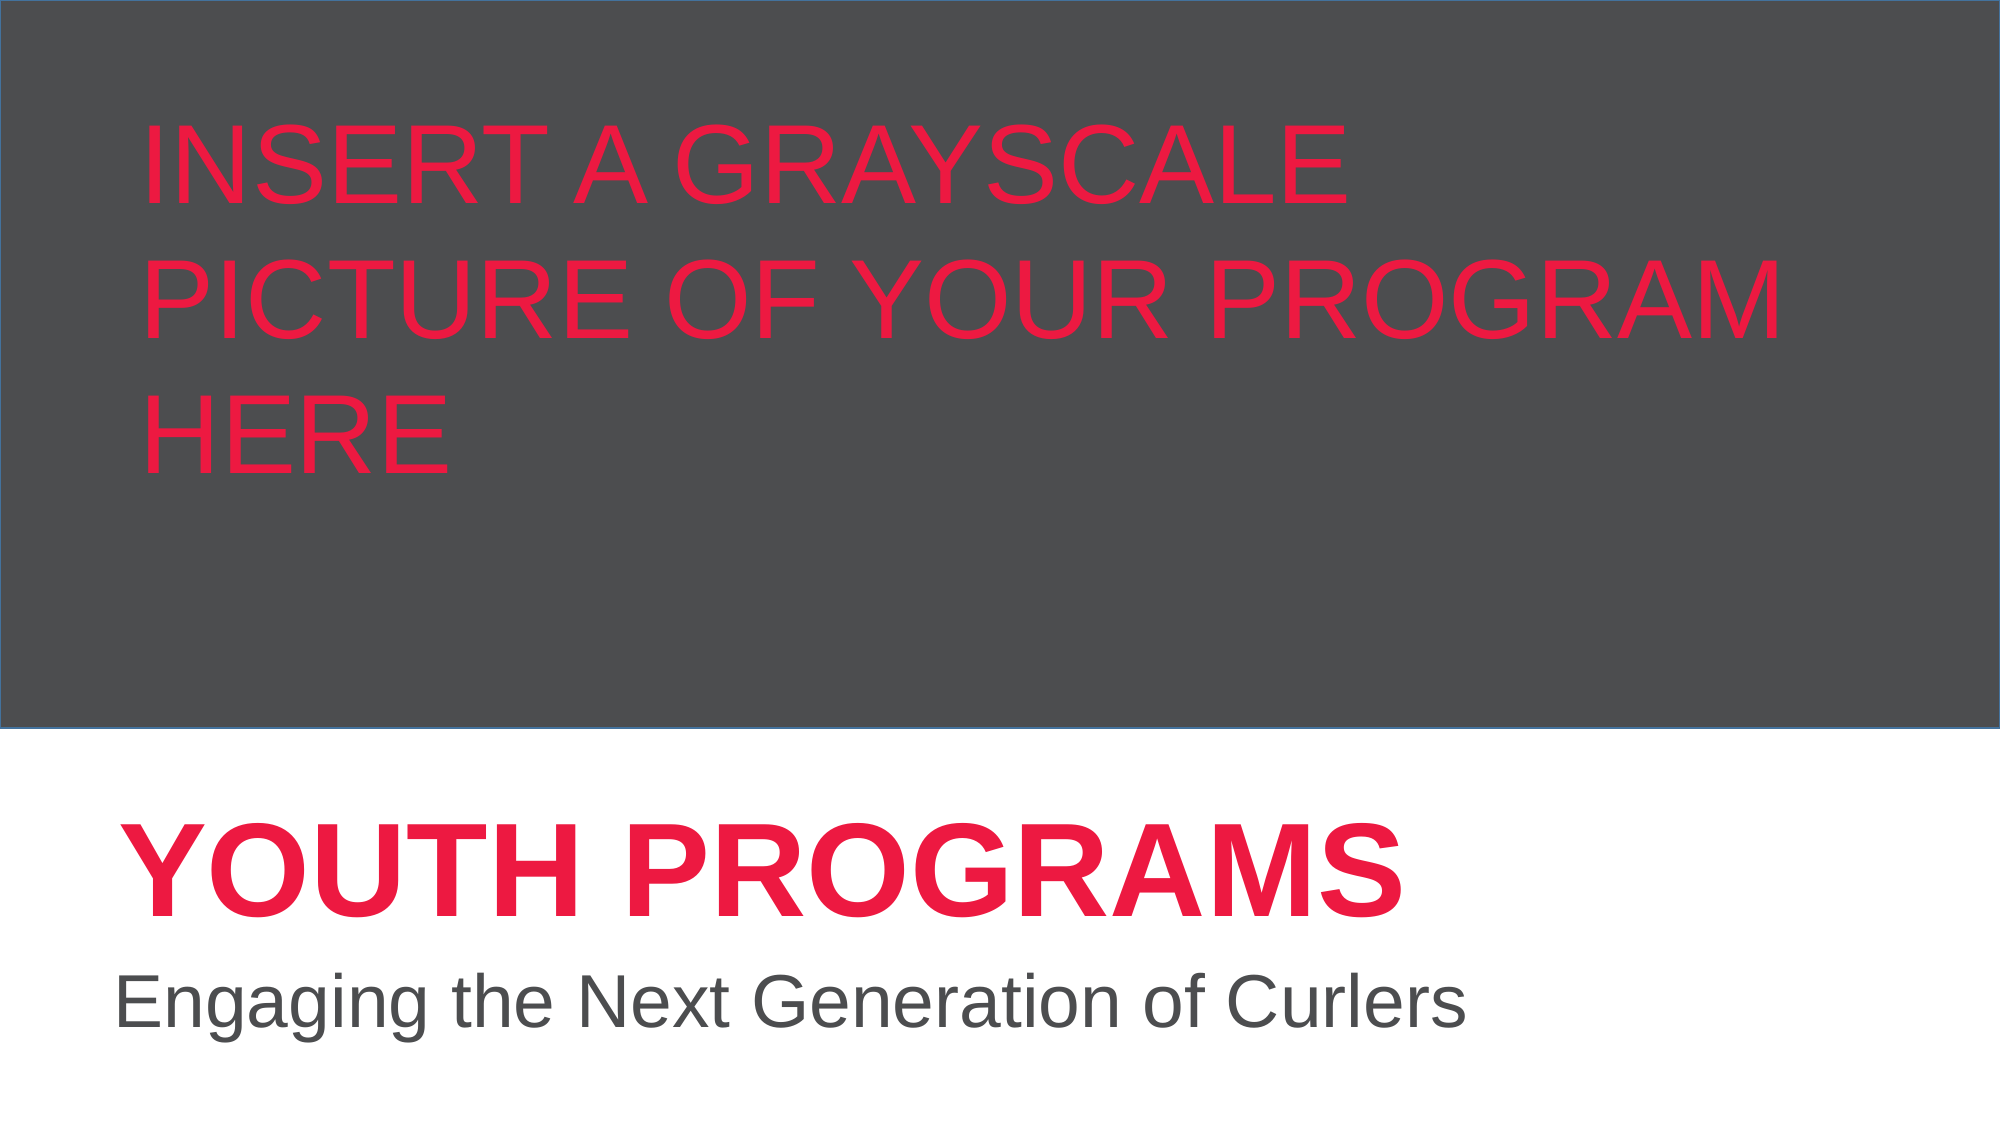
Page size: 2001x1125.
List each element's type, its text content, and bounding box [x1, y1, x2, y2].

text_box [0, 0, 2000, 729]
text_box INSERT A GRAYSCALE PICTURE OF YOUR PROGRAM HERE [124, 83, 1829, 504]
list Engaging the Next Generation of Curlers [98, 955, 1946, 1055]
title YOUTH PROGRAMS [103, 791, 1829, 955]
